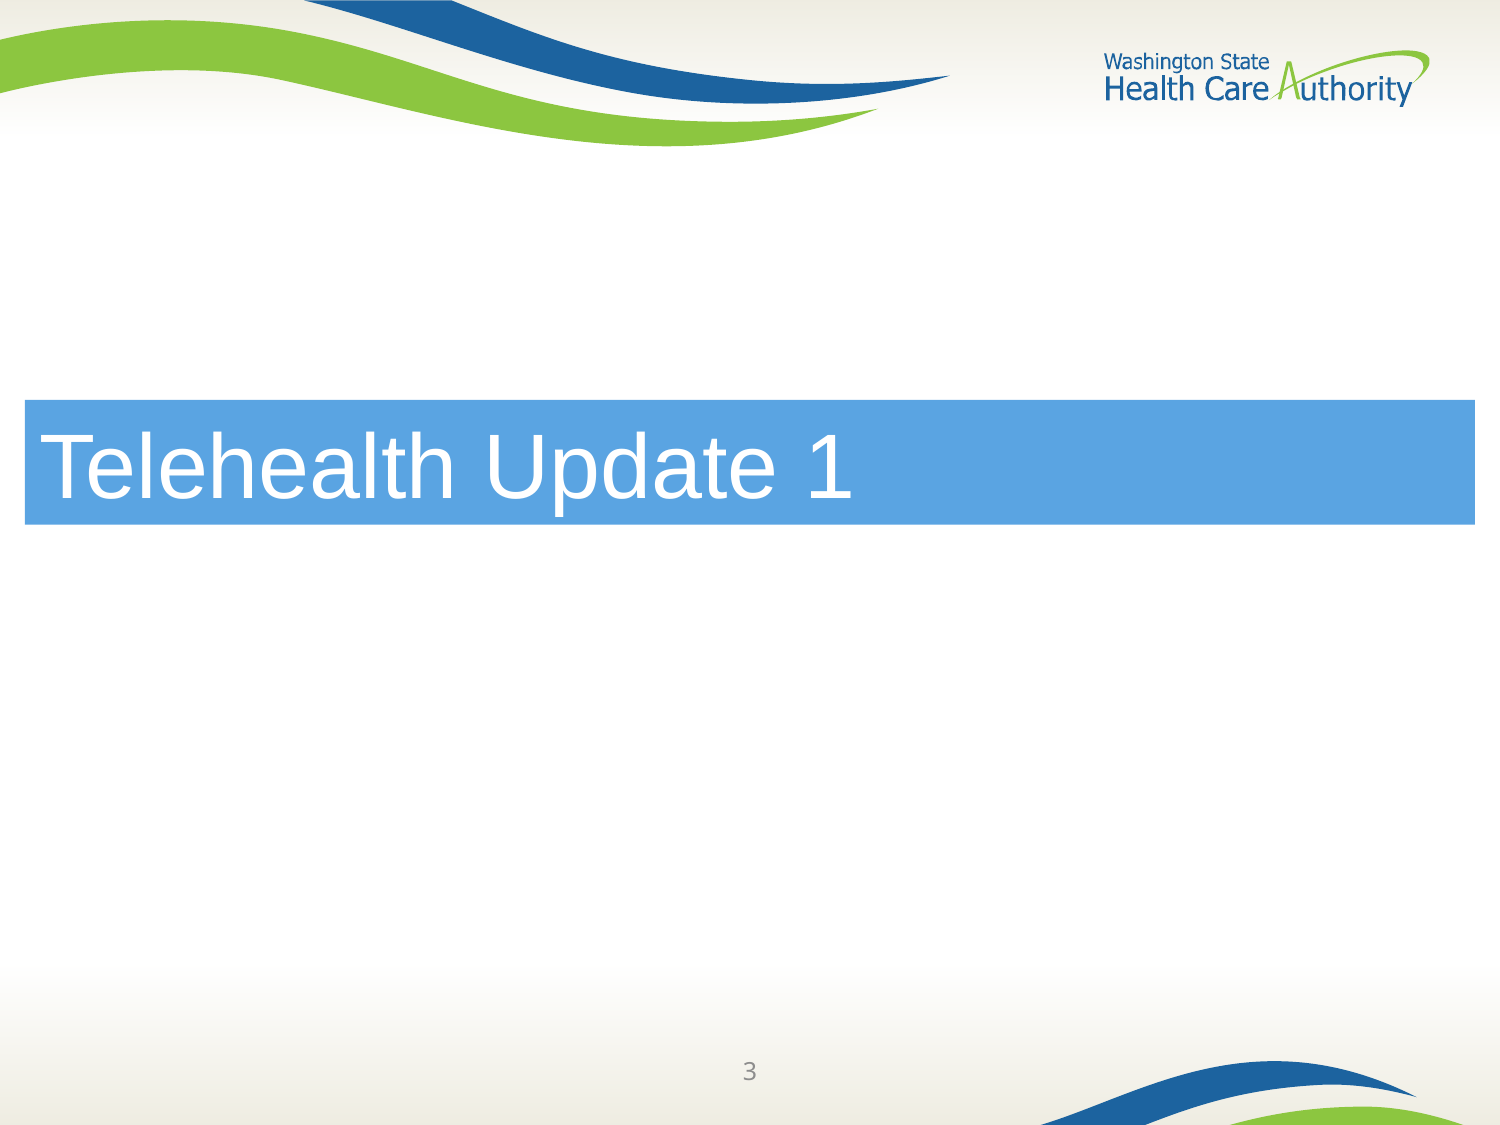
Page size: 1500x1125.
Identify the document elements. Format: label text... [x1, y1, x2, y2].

text_box Telehealth Update 1 [24, 399, 1475, 525]
slide_number 3 [575, 1042, 925, 1103]
